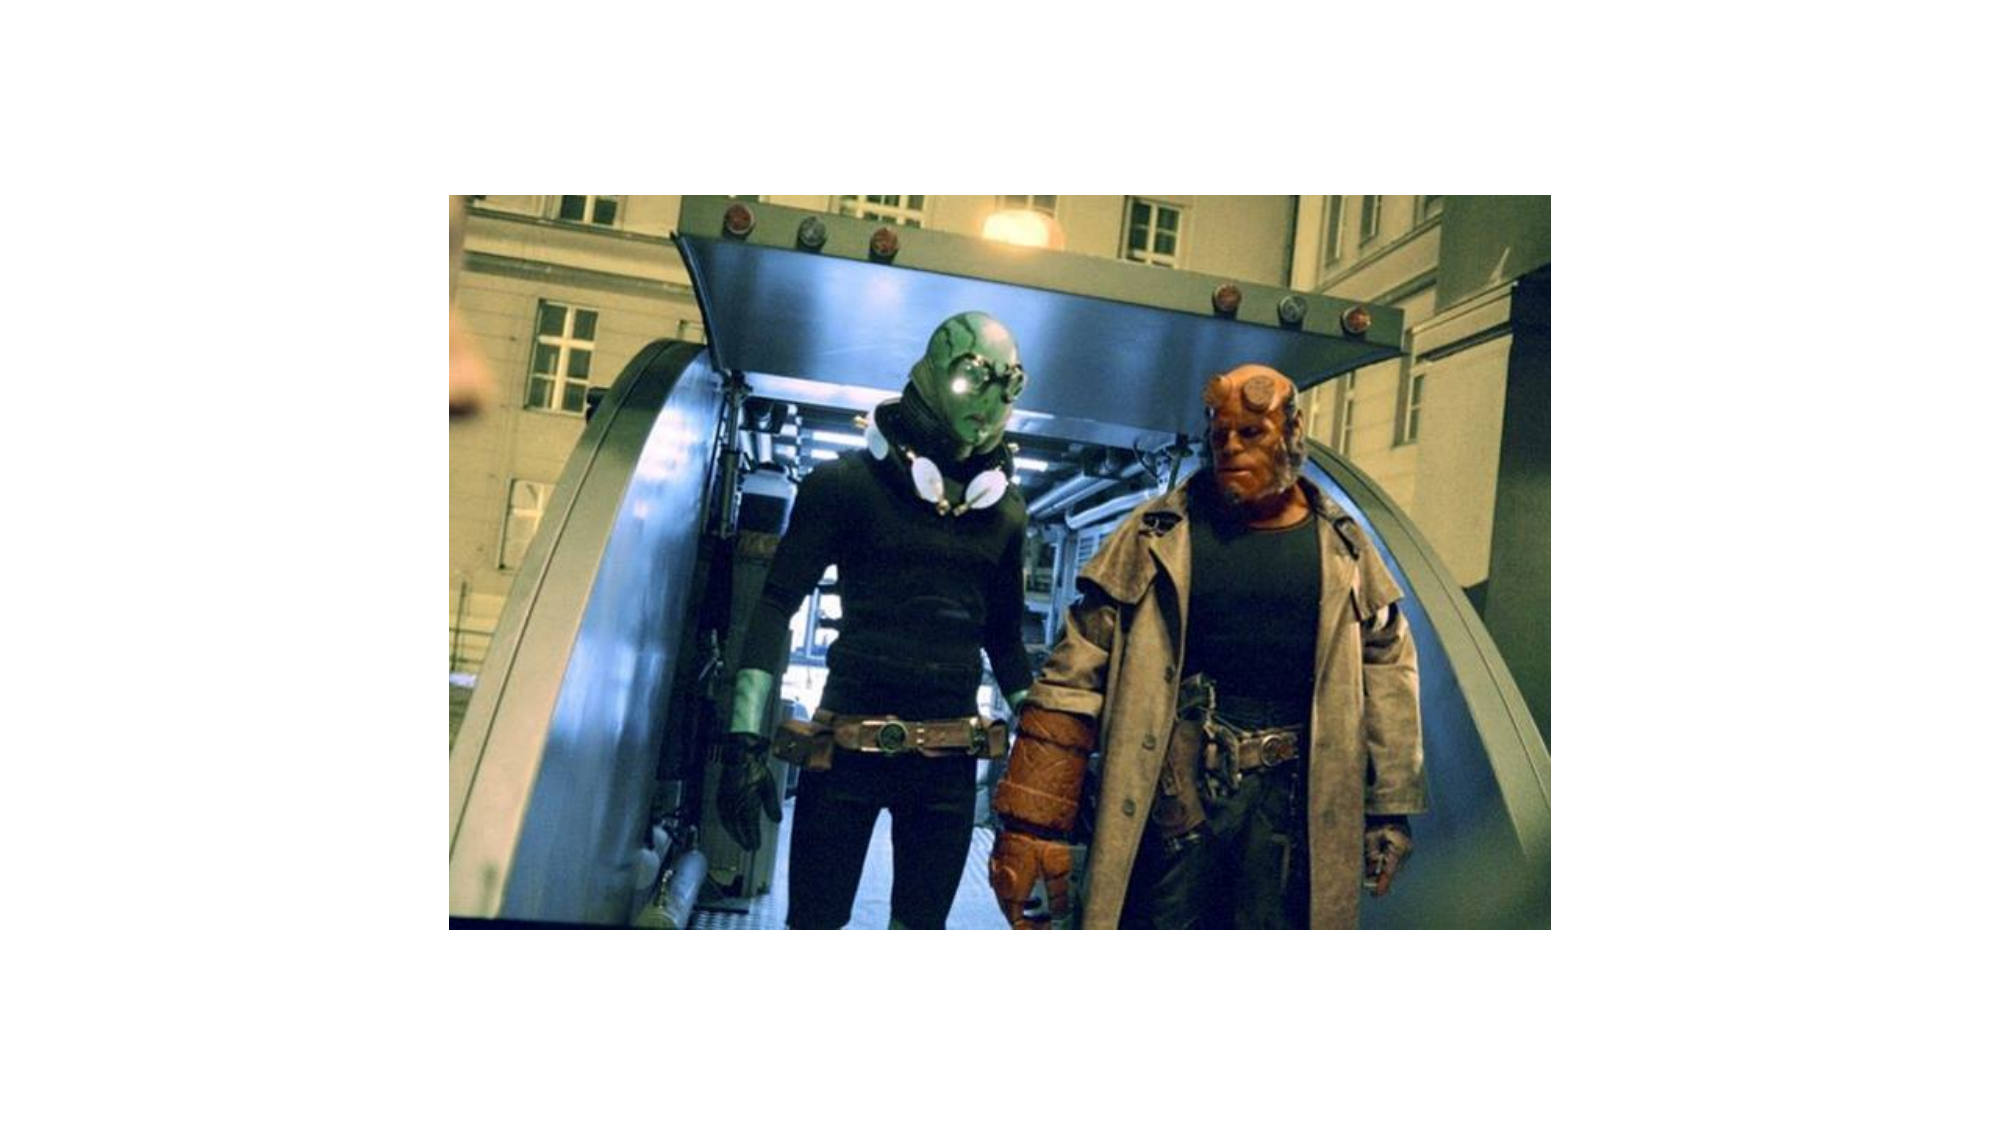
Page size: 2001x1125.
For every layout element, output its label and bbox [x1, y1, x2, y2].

picture [449, 195, 1551, 930]
